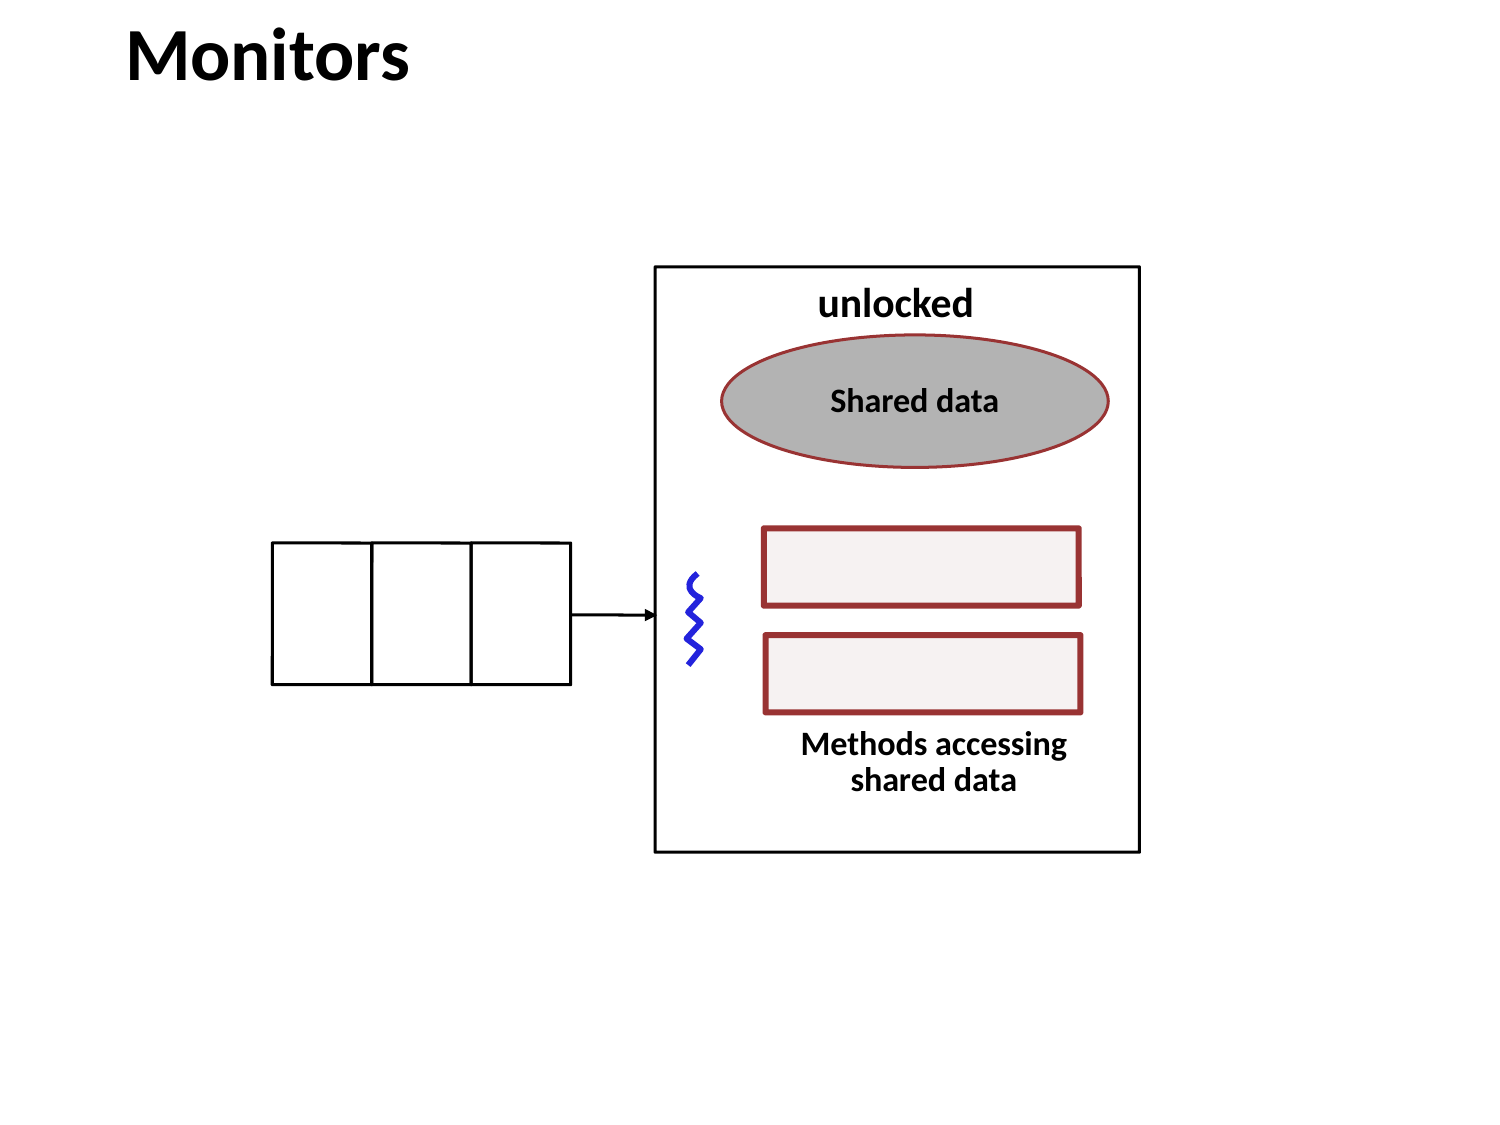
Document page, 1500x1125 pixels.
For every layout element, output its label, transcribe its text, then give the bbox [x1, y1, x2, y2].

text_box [272, 266, 1140, 853]
title Monitors [109, 15, 1392, 86]
